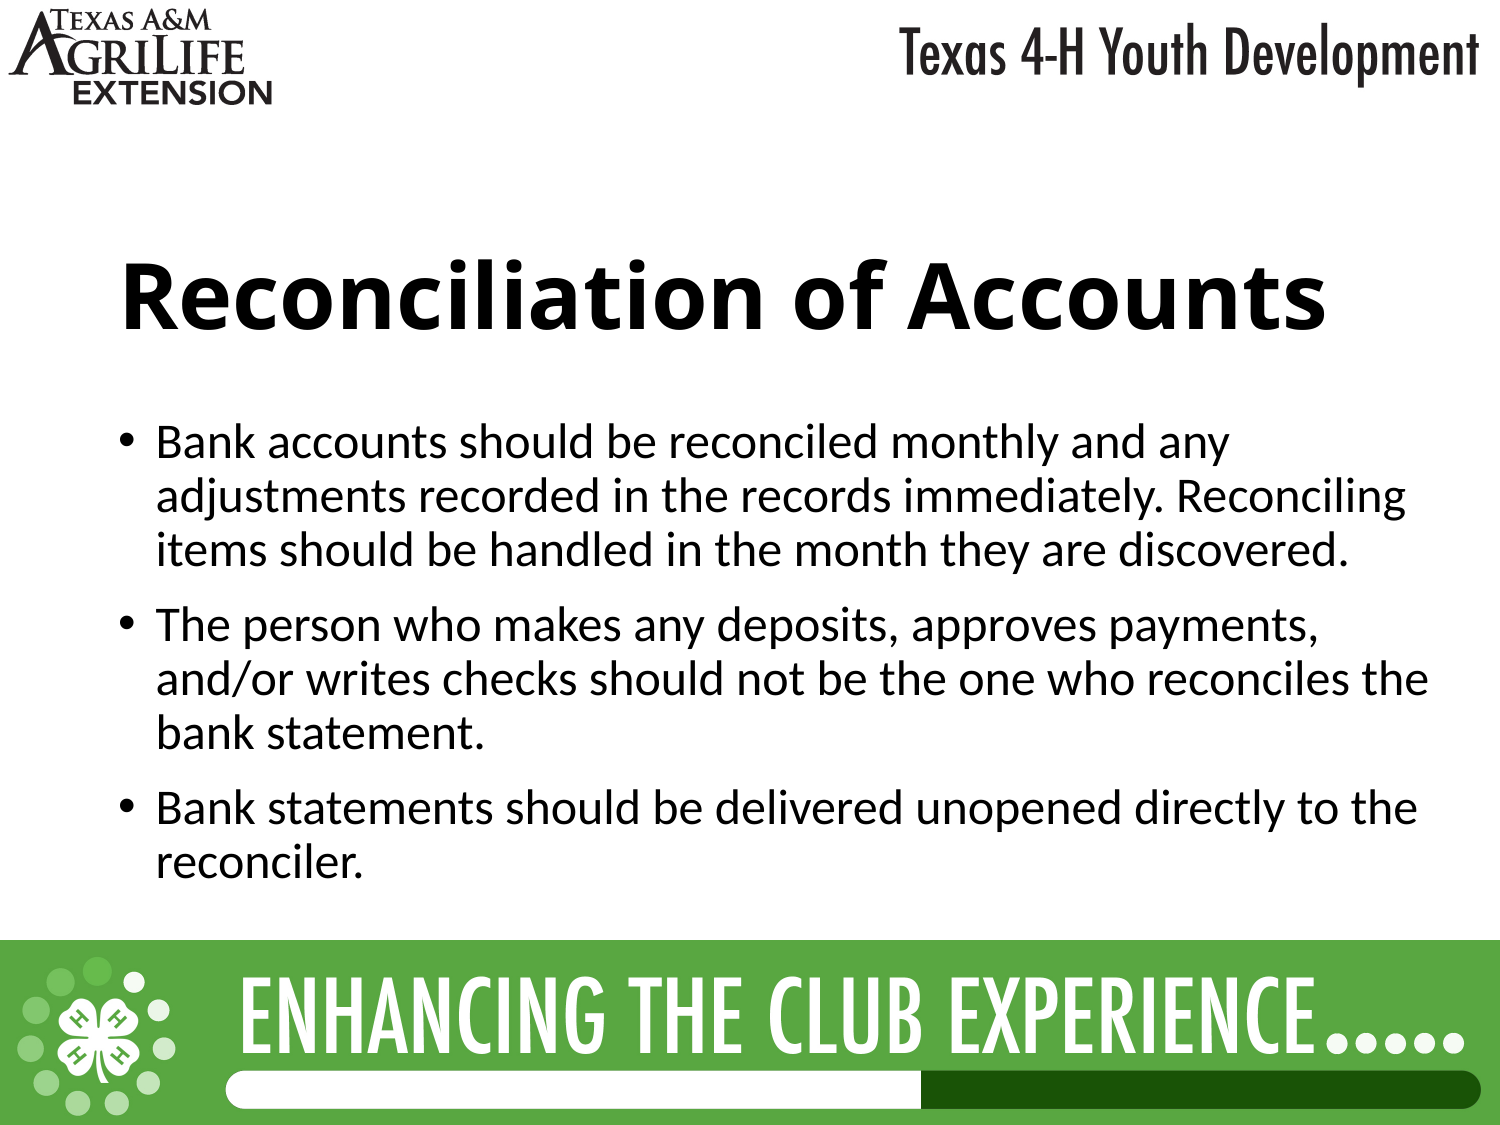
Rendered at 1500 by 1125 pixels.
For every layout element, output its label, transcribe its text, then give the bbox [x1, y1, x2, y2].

title Reconciliation of Accounts [103, 190, 1397, 408]
picture [0, 0, 1500, 1125]
list Bank accounts should be reconciled monthly and any adjustments recorded in the records immediately. Reconciling items should be handled in the month they are discovered. The person who makes any deposits, approves payments, and/or writes checks should not be the one who reconciles the bank statement. Bank statements should be delivered unopened directly to the reconciler. [103, 408, 1466, 934]
